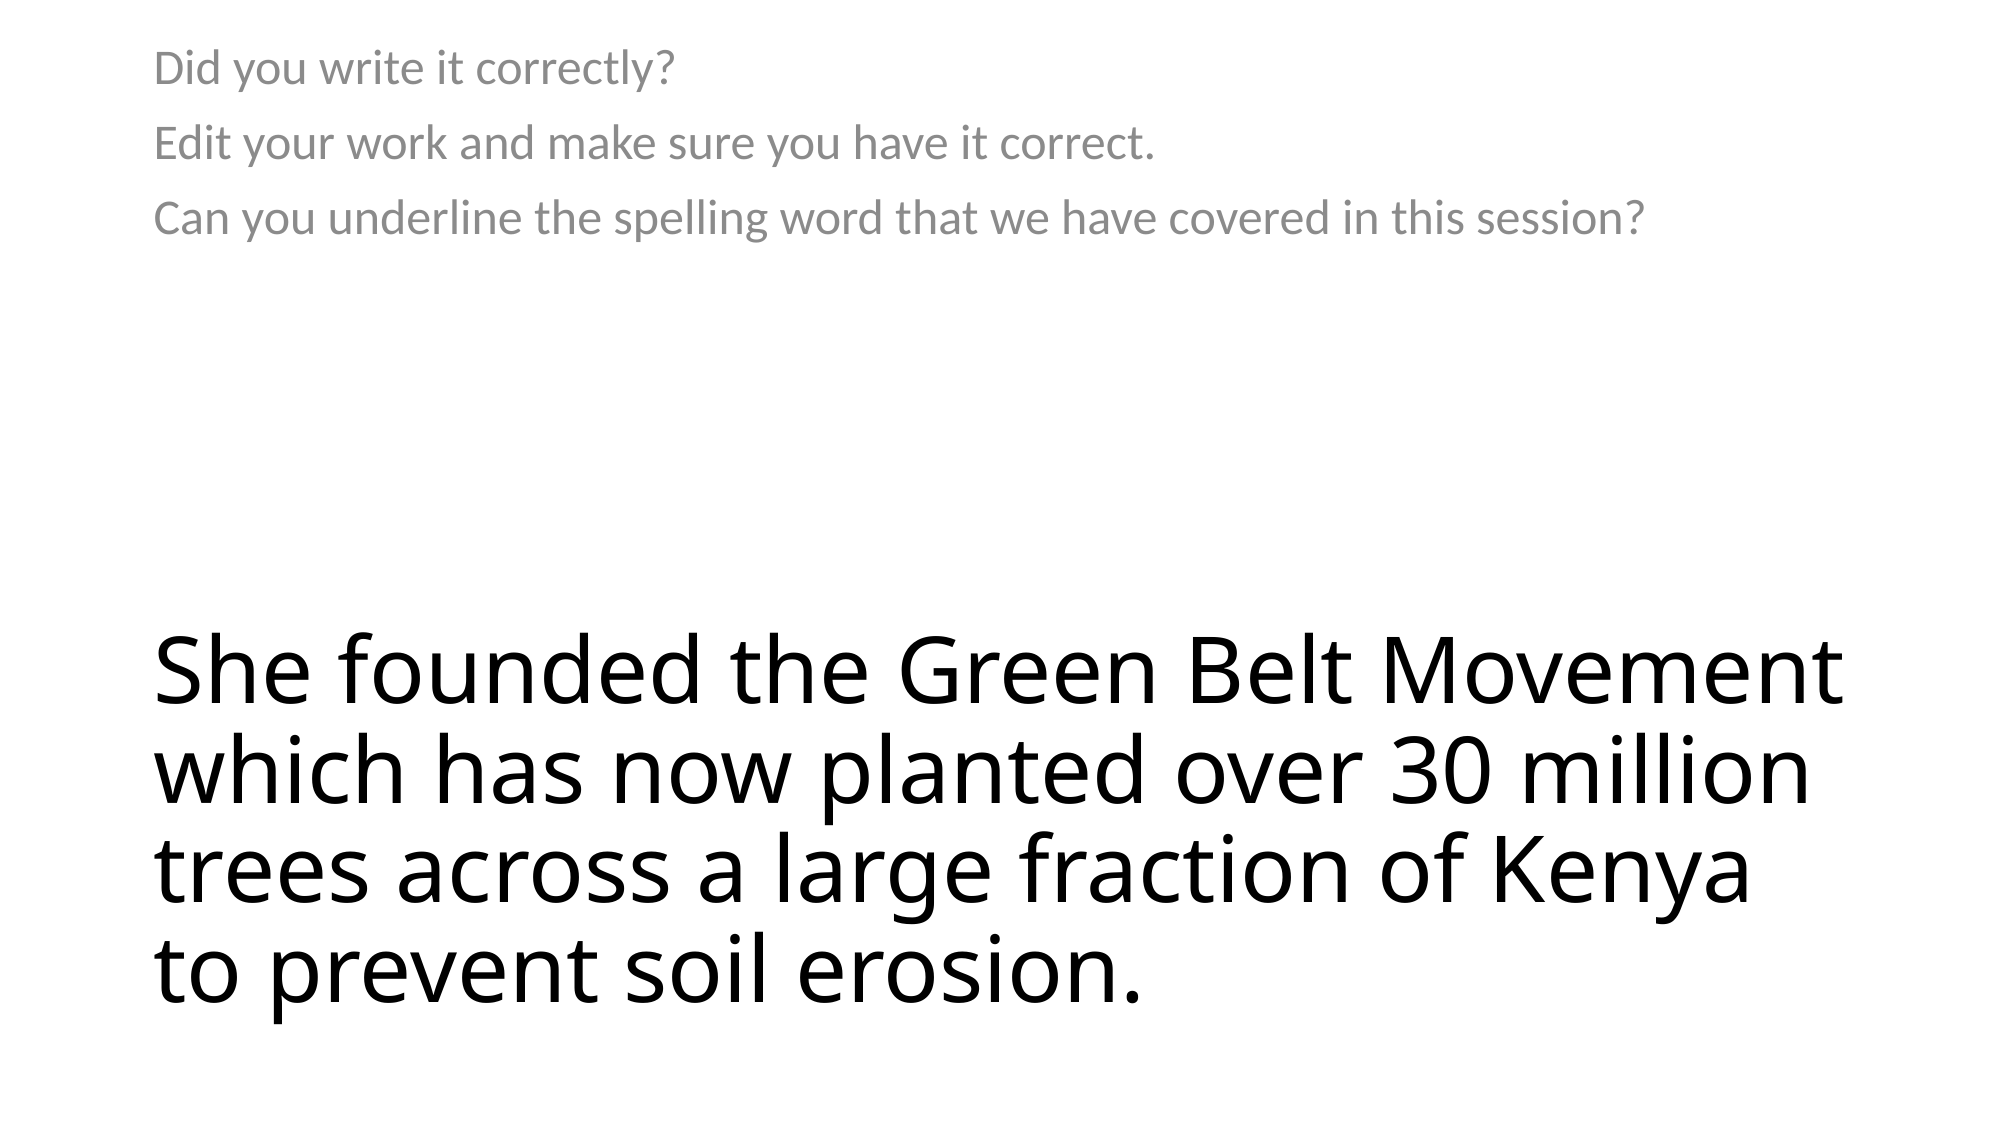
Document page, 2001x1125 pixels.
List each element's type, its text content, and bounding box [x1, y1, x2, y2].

list Did you write it correctly? Edit your work and make sure you have it correct. Can you underline the spelling word that we have covered in this session? [138, 34, 1864, 281]
title She founded the Green Belt Movement which has now planted over 30 million trees across a large fraction of Kenya to prevent soil erosion. [138, 562, 1864, 1031]
